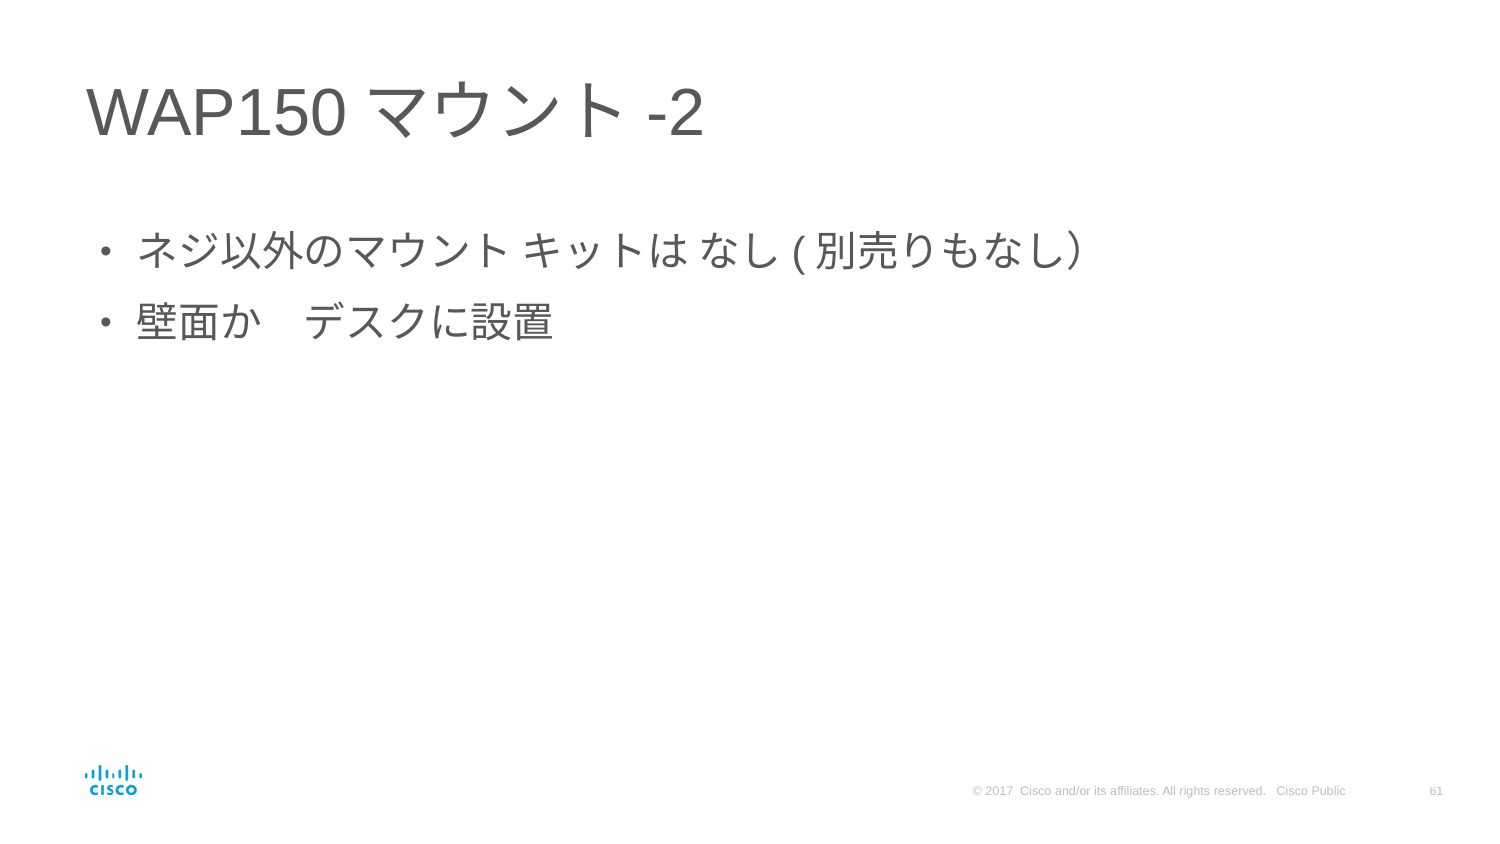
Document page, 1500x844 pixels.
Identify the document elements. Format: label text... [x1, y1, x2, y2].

picture [78, 758, 148, 803]
title WAP150マウント-2 [71, 55, 1441, 176]
list ネジ以外のマウント キットは なし(別売りもなし） 壁面か デスクに設置 [75, 221, 1434, 741]
